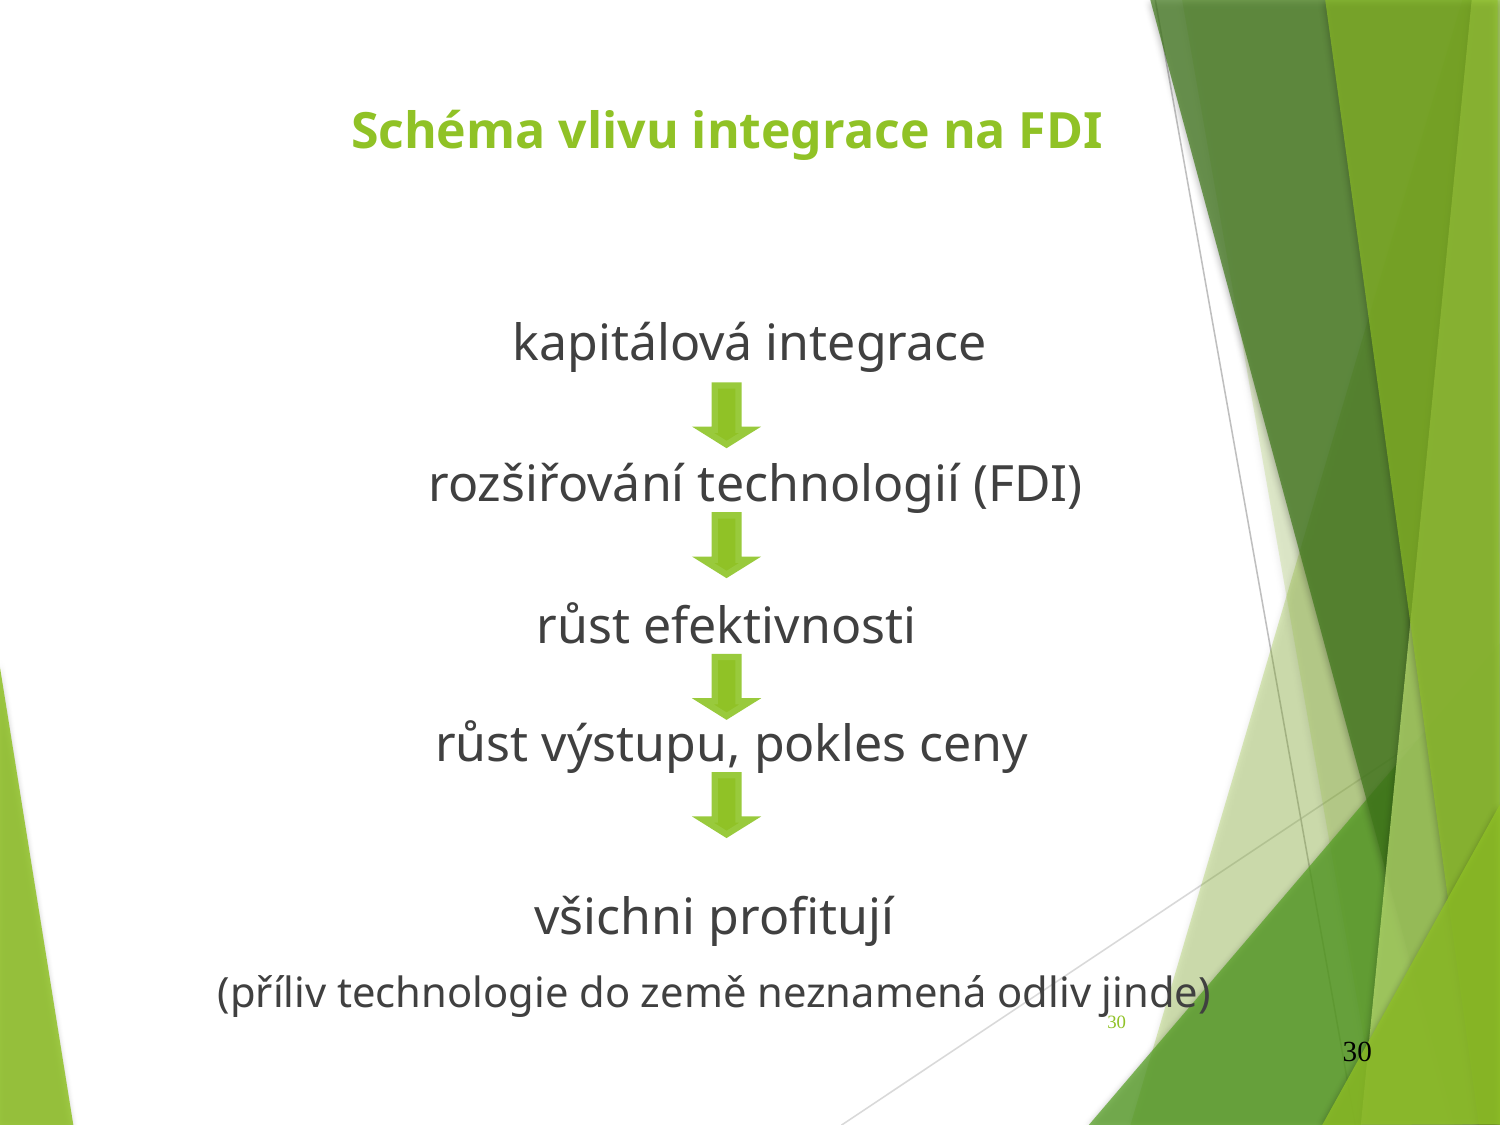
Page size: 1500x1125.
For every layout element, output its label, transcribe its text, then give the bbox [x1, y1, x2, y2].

text_box růst efektivnosti [419, 586, 1034, 694]
text_box [702, 812, 751, 835]
text_box [702, 694, 751, 704]
text_box rozšiřování technologií (FDI) [324, 444, 1187, 552]
text_box [702, 385, 751, 444]
text_box [702, 552, 751, 575]
text_box všichni profitují (příliv technologie do země neznamená odliv jinde) [147, 877, 1282, 1125]
title Schéma vlivu integrace na FDI [206, 91, 1248, 220]
text_box kapitálová integrace [442, 302, 1057, 411]
text_box 30 [1282, 1012, 1388, 1088]
text_box růst výstupu, pokles ceny [336, 704, 1128, 812]
